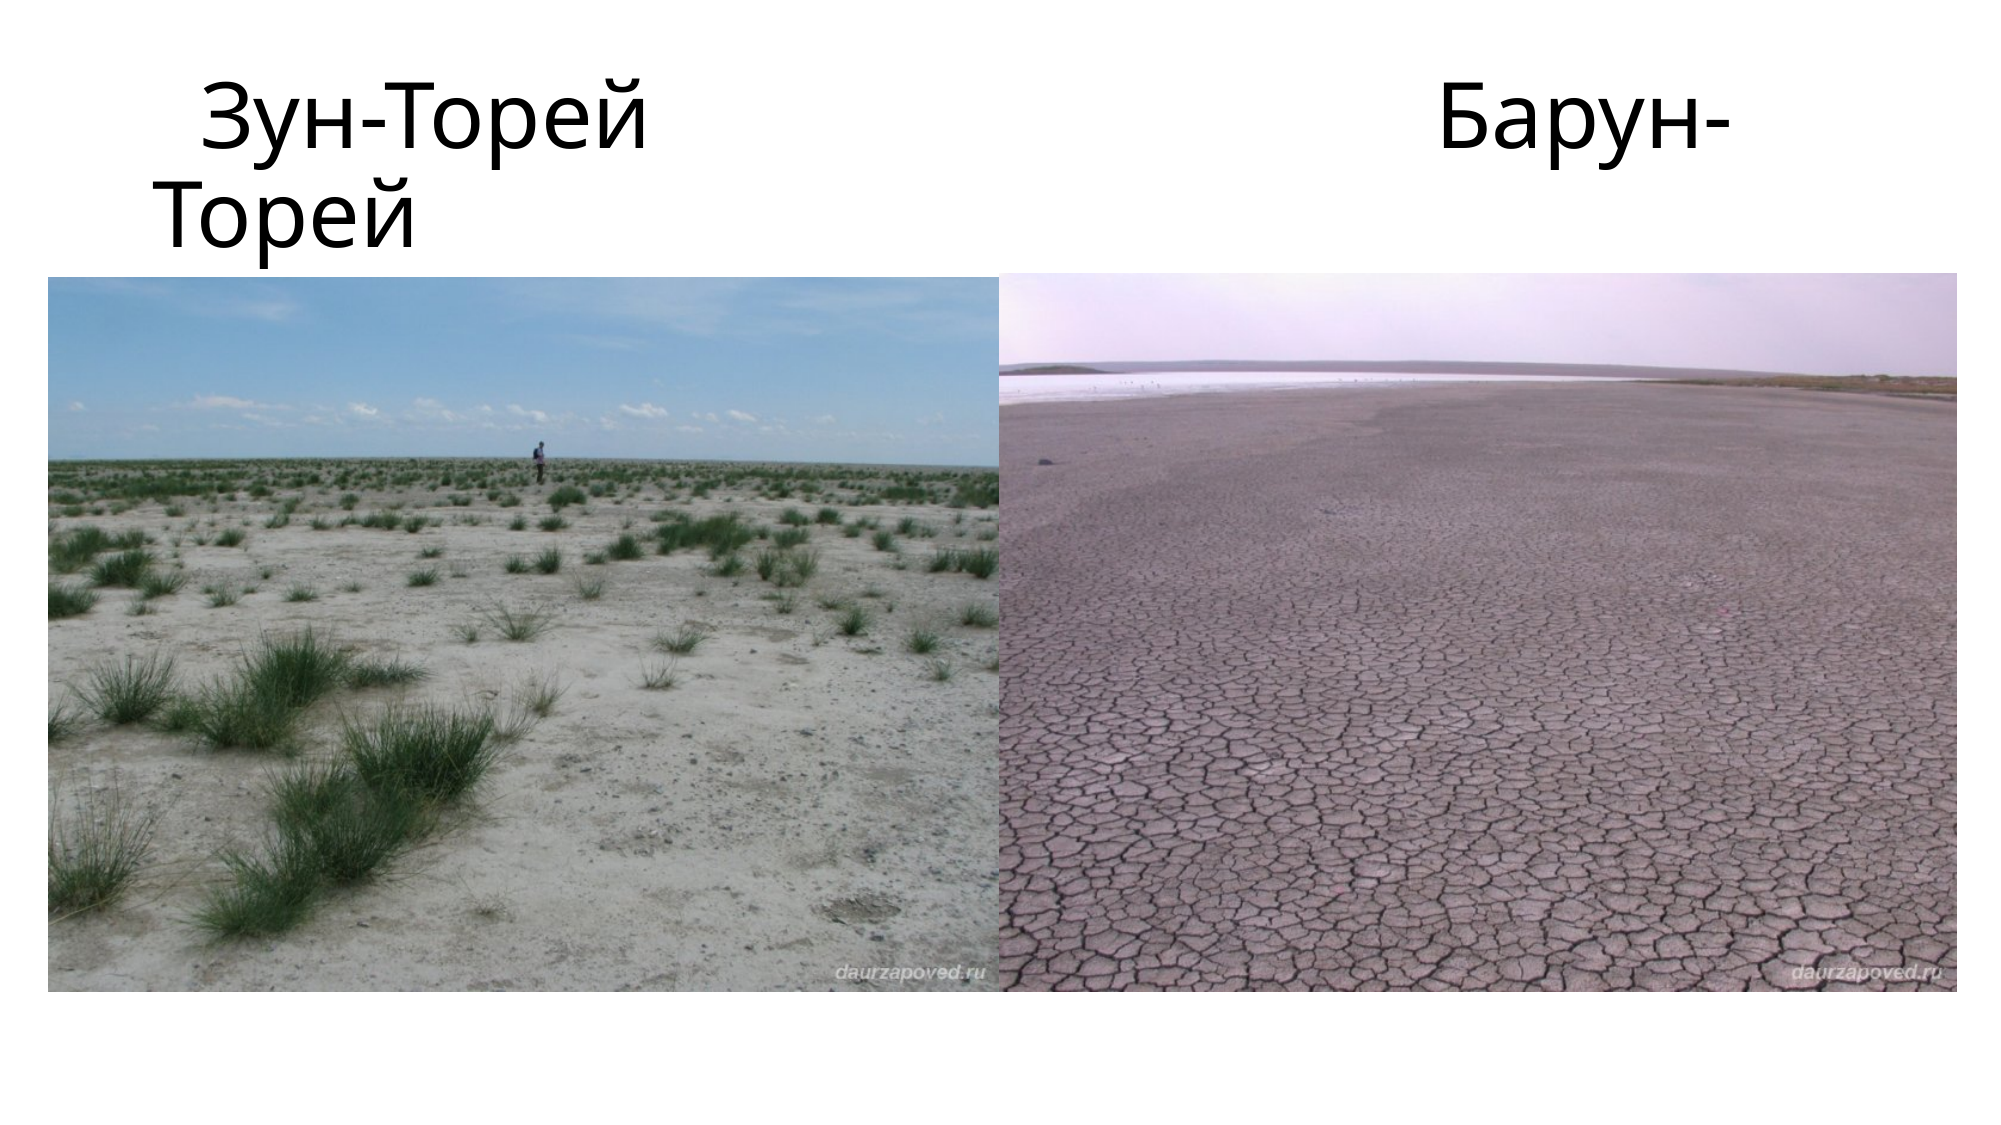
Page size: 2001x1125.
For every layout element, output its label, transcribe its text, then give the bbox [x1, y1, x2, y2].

title Зун-Торей Барун-Торей [137, 59, 1863, 277]
picture [999, 273, 1957, 992]
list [48, 277, 999, 992]
